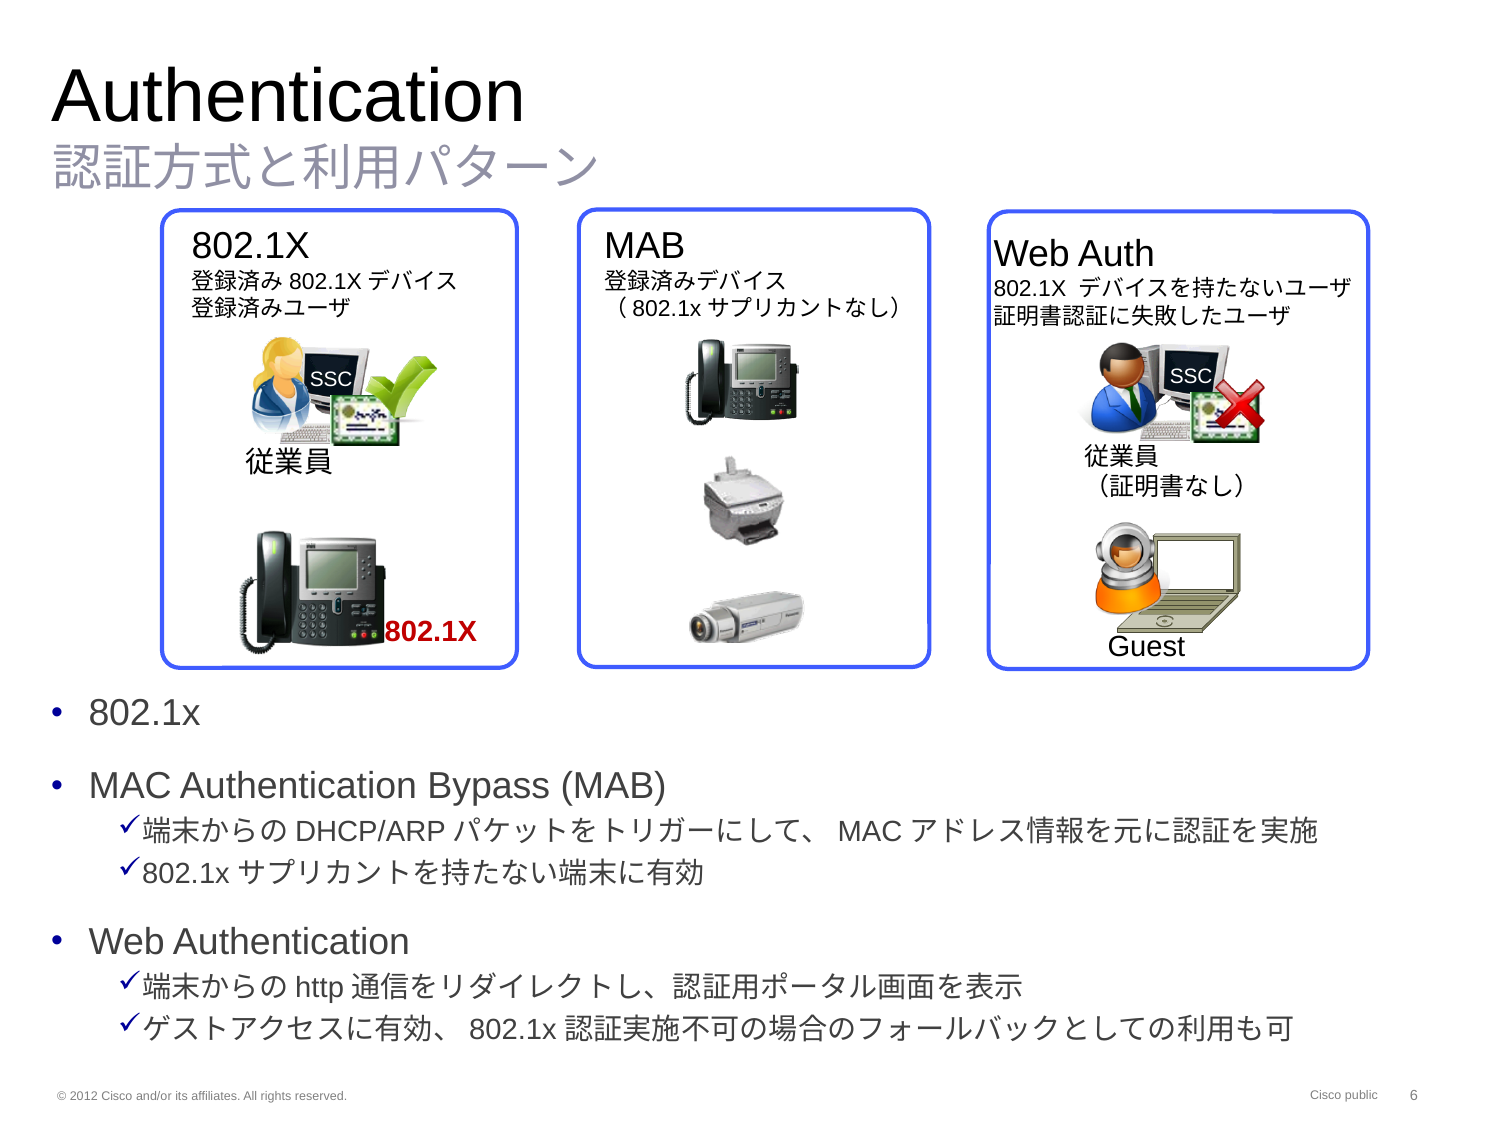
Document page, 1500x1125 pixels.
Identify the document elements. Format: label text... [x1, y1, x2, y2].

text_box [986, 209, 1371, 672]
list 認証方式と利用パターン [37, 157, 1446, 203]
text_box [576, 207, 932, 670]
text_box MAB 登録済みデバイス （802.1xサプリカントなし） [589, 213, 929, 329]
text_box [1068, 342, 1276, 509]
text_box 802.1X 登録済み802.1Xデバイス 登録済みユーザ [176, 213, 474, 329]
text_box Web Auth 802.1X デバイスを持たないユーザ 証明書認証に失敗したユーザ [978, 221, 1368, 337]
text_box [230, 332, 444, 487]
picture [684, 583, 809, 643]
title Authentication [37, 22, 1446, 144]
picture [239, 529, 386, 655]
text_box 802.1x MAC Authentication Bypass (MAB) 端末からのDHCP/ARPパケットをトリガーにして、MACアドレス情報を元に認証を実施 802.1xサプリカントを持たない端末に有効 Web Authentication 端末からのhttp通信をリダイレクトし、認証用ポータル画面を表示 ゲストアクセスに有効、802.1x認証実施不可の場合のフォールバックとしての利用も可 [36, 684, 1476, 1125]
picture [685, 337, 799, 426]
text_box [1078, 520, 1242, 668]
picture [674, 445, 814, 559]
text_box [159, 208, 520, 670]
text_box 802.1X [391, 612, 478, 648]
